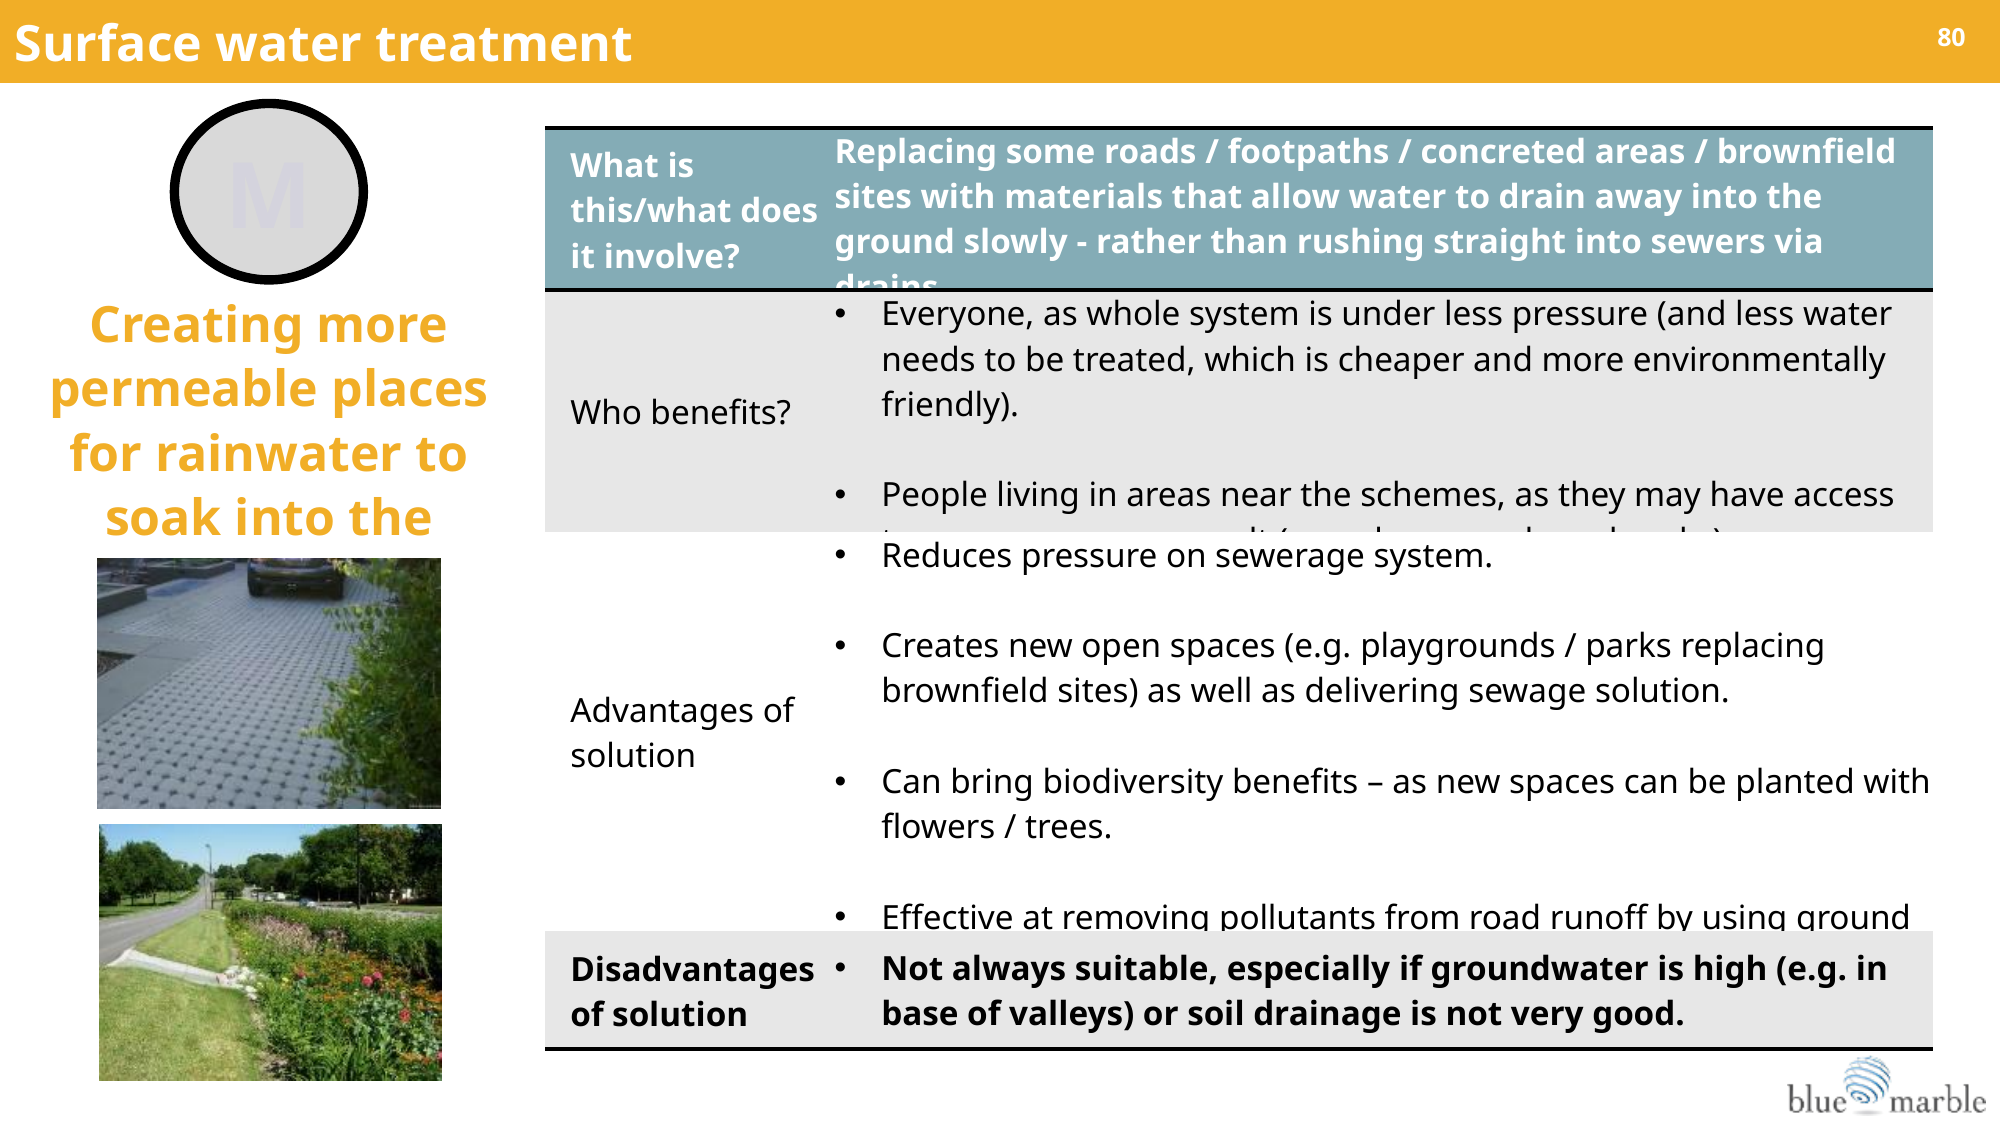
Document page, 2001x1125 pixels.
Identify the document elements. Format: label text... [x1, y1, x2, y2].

table_cell Advantages of solution [545, 532, 835, 931]
table_cell Reduces pressure on sewerage system. Creates new open spaces (e.g. playgrounds / parks replacing brownfield sites) as well as delivering sewage solution. Can bring biodiversity benefits – as new spaces can be planted with flowers / trees. Effective at removing pollutants from road runoff by using ground as natural filter. [835, 532, 1933, 931]
picture [99, 823, 443, 1082]
picture [1787, 1053, 1986, 1116]
table_cell Not always suitable, especially if groundwater is high (e.g. in base of valleys) or soil drainage is not very good. [835, 931, 1933, 1047]
table_cell Disadvantages of solution [545, 931, 835, 1047]
text_box Creating more permeable places for rainwater to soak into the ground [0, 281, 539, 617]
text_box Surface water treatment [0, 0, 2000, 83]
picture [97, 557, 441, 809]
text_box M [172, 101, 366, 283]
table_cell Who benefits? [545, 292, 835, 532]
table_cell Everyone, as whole system is under less pressure (and less water needs to be treated, which is cheaper and more environmentally friendly). People living in areas near the schemes, as they may have access to new spaces as a result (e.g. playgrounds and parks). [835, 292, 1933, 532]
table_header What is this/what does it involve? [545, 130, 835, 288]
slide_number 80 [1850, 4, 1981, 72]
table_header Replacing some roads / footpaths / concreted areas / brownfield sites with materials that allow water to drain away into the ground slowly - rather than rushing straight into sewers via drains. [835, 130, 1933, 288]
